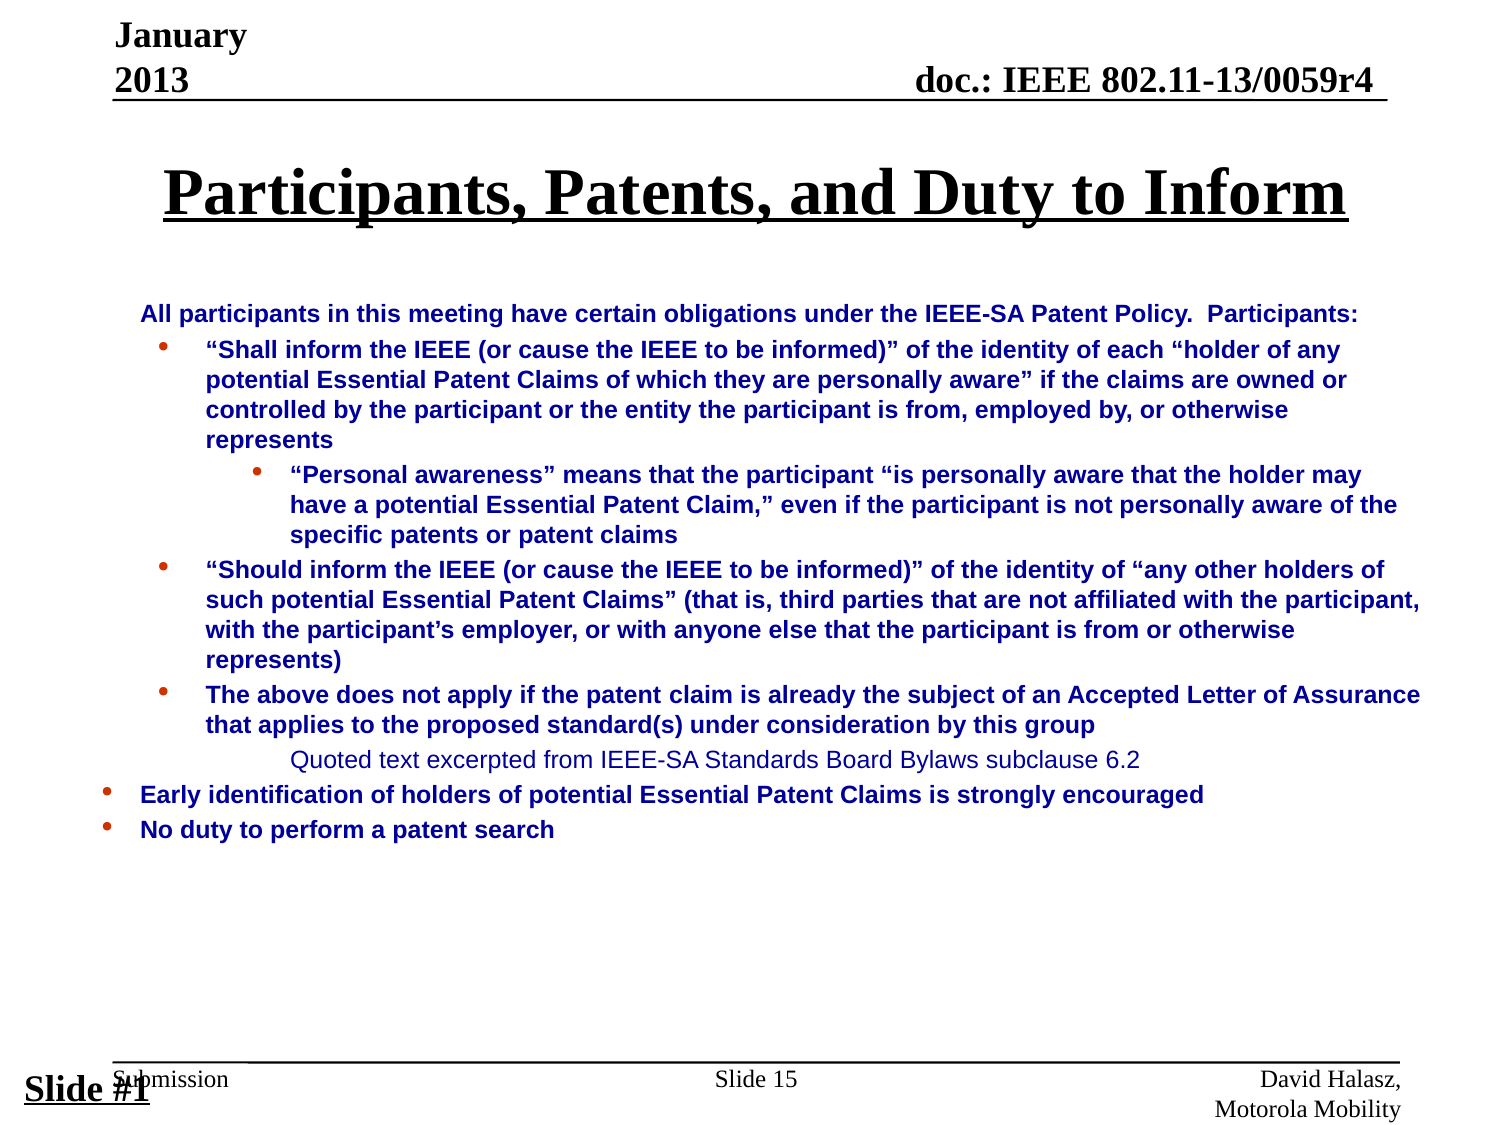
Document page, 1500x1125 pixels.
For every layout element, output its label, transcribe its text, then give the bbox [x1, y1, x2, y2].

title Participants, Patents, and Duty to Inform [62, 137, 1451, 238]
text_box Slide #1 [9, 1056, 166, 1116]
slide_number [114, 54, 333, 101]
footer David Halasz, Motorola Mobility [1185, 1061, 1402, 1093]
slide_number Slide 15 [712, 1061, 800, 1093]
text_box [87, 37, 1438, 163]
text_box All participants in this meeting have certain obligations under the IEEE-SA Patent Policy. Participants: “Shall inform the IEEE (or cause the IEEE to be informed)” of the identity of each “holder of any potential Essential Patent Claims of which they are personally aware” if the claims are owned or controlled by the participant or the entity the participant is from, employed by, or otherwise represents “Personal awareness” means that the participant “is personally aware that the holder may have a potential Essential Patent Claim,” even if the participant is not personally aware of the specific patents or patent claims “Should inform the IEEE (or cause the IEEE to be informed)” of the identity of “any other holders of such potential Essential Patent Claims” (that is, third parties that are not affiliated with the participant, with the participant’s employer, or with anyone else that the participant is from or otherwise represents) The above does not apply if the patent claim is already the subject of an Accepted Letter of Assurance that applies to the proposed standard(s) under consideration by this group Quoted text excerpted from IEEE-SA Standards Board Bylaws subclause 6.2 Early identification of holders of potential Essential Patent Claims is strongly encouraged No duty to perform a patent search [87, 262, 1438, 913]
